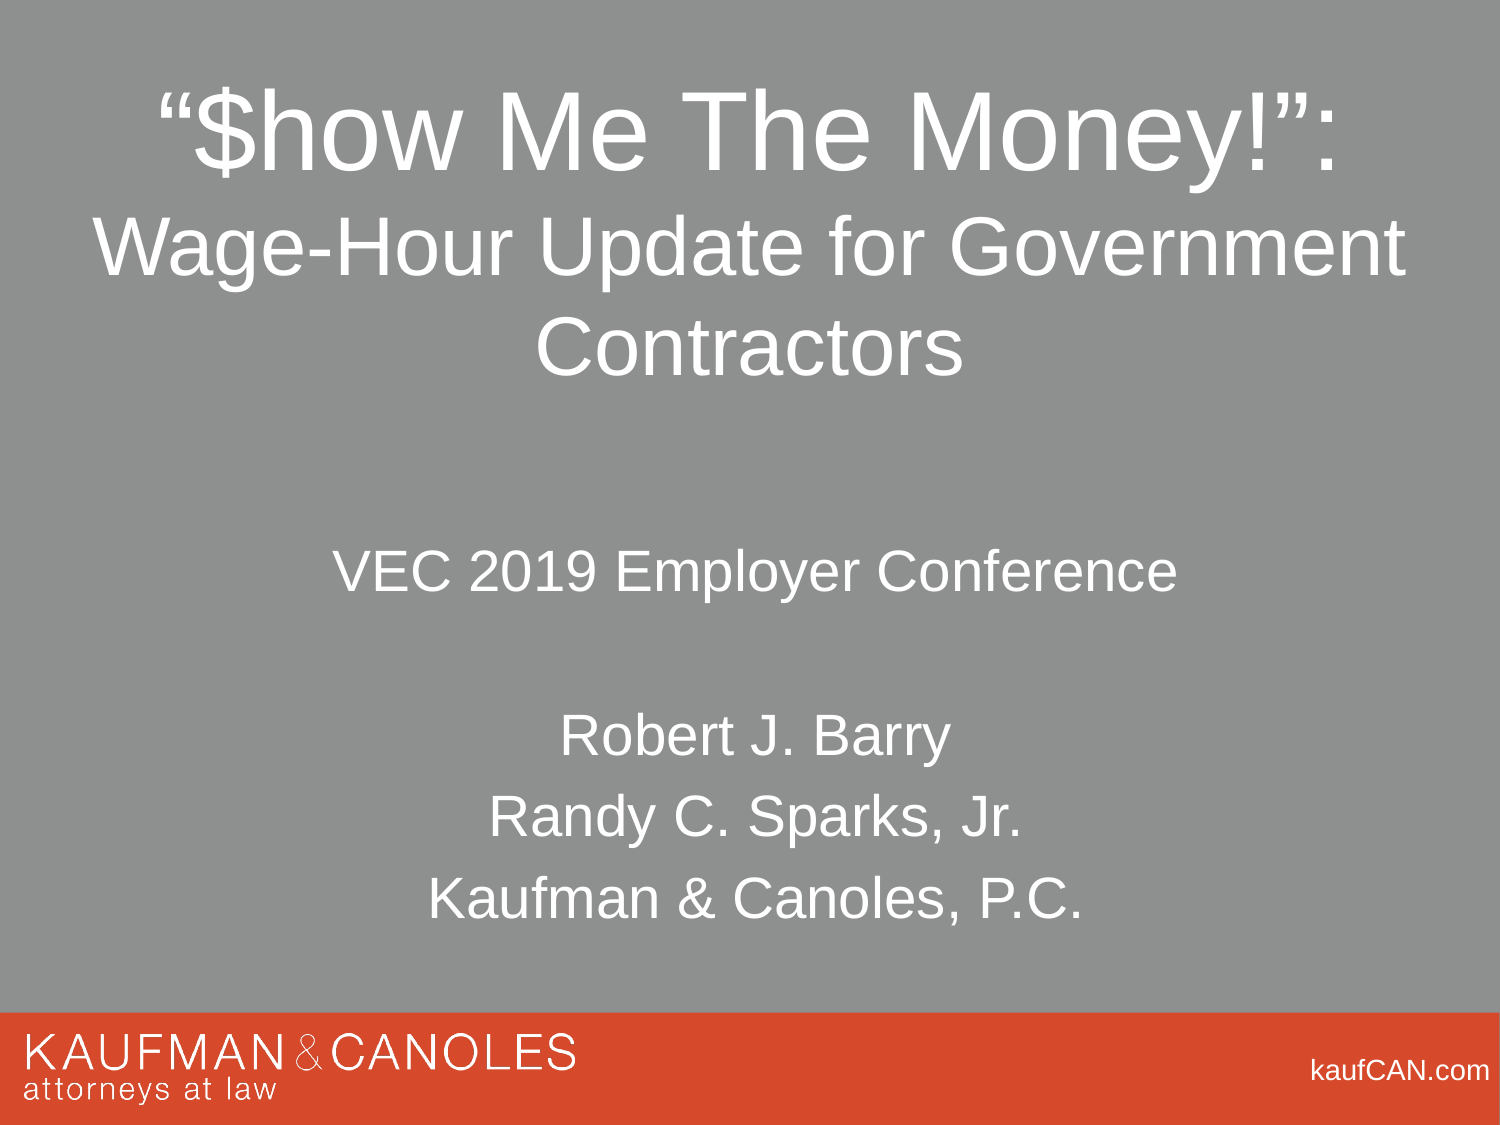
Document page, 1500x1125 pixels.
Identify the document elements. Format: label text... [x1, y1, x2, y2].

picture [24, 1033, 575, 1105]
title “$how Me The Money!”: Wage-Hour Update for Government Contractors [50, 50, 1450, 400]
subtitle VEC 2019 Employer Conference Robert J. Barry Randy C. Sparks, Jr. Kaufman & Canoles, P.C. [125, 362, 1388, 988]
